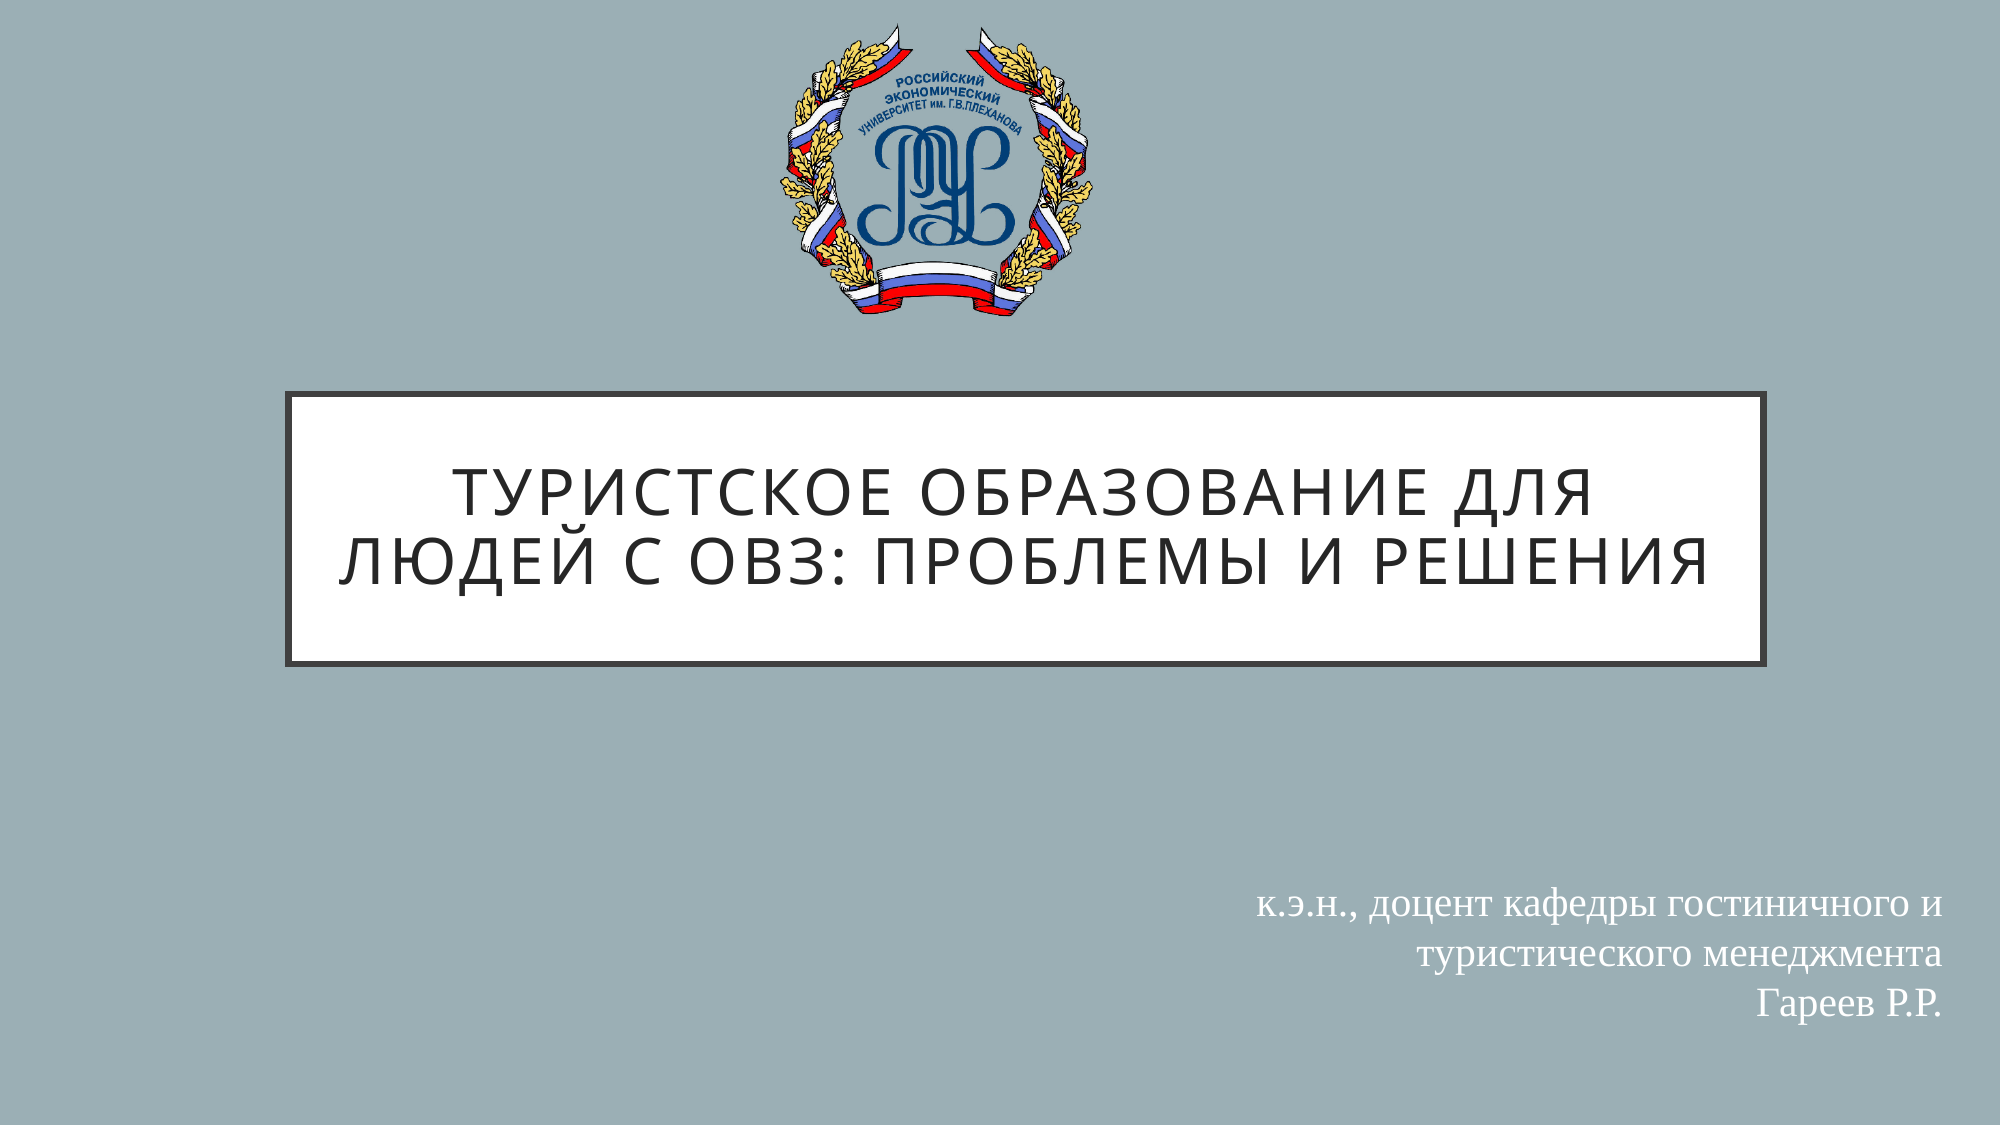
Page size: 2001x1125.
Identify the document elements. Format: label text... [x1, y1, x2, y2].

text_box к.э.н., доцент кафедры гостиничного и туристического менеджмента Гареев Р.Р. [1149, 867, 1958, 1033]
picture [780, 23, 1093, 317]
title Туристское образование для людей с ОВЗ: проблемы и решения [285, 391, 1767, 667]
